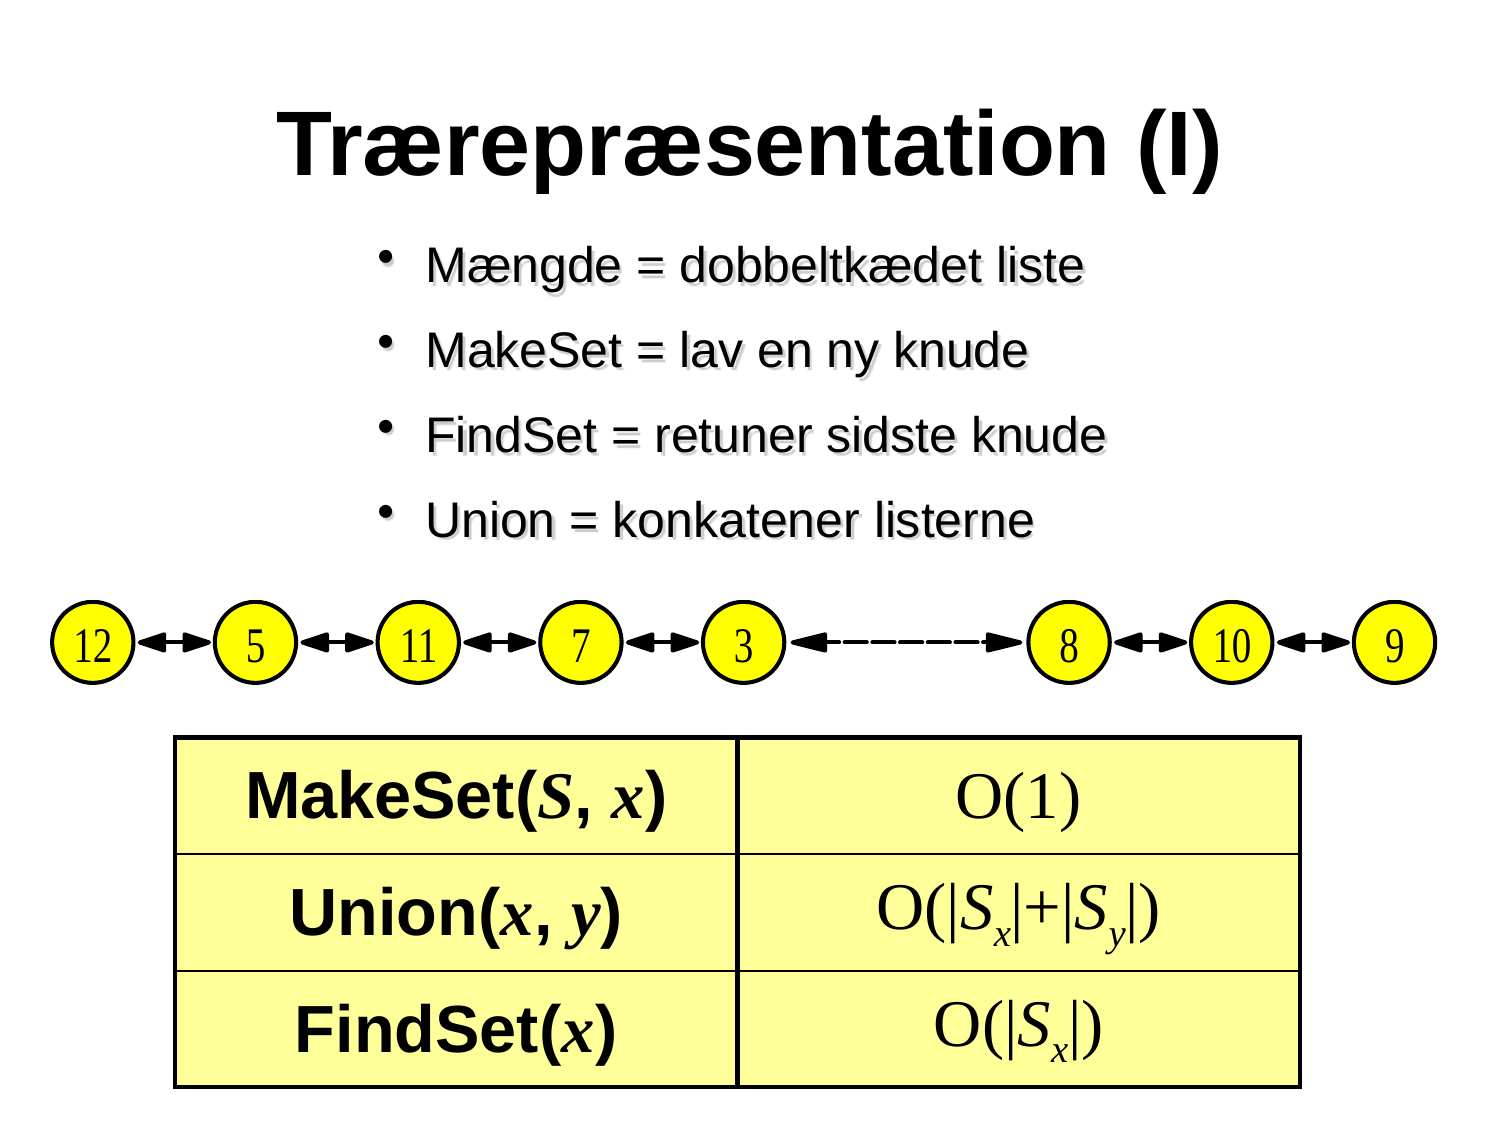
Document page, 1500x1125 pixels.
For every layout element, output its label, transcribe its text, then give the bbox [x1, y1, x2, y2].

table_header MakeSet(S, x) [177, 740, 735, 853]
table_cell O(|Sx|+|Sy|) [740, 855, 1298, 970]
table_header O(1) [740, 740, 1298, 853]
text_box Trærepræsentation (I) [74, 45, 1425, 233]
table_cell Union(x, y) [177, 855, 735, 970]
table_cell O(|Sx|) [740, 972, 1298, 1085]
text_box Mængde = dobbeltkædet liste MakeSet = lav en ny knude FindSet = retuner sidste knude Union = konkatener listerne [362, 224, 1138, 555]
table_cell FindSet(x) [177, 972, 735, 1085]
picture [49, 599, 1438, 686]
